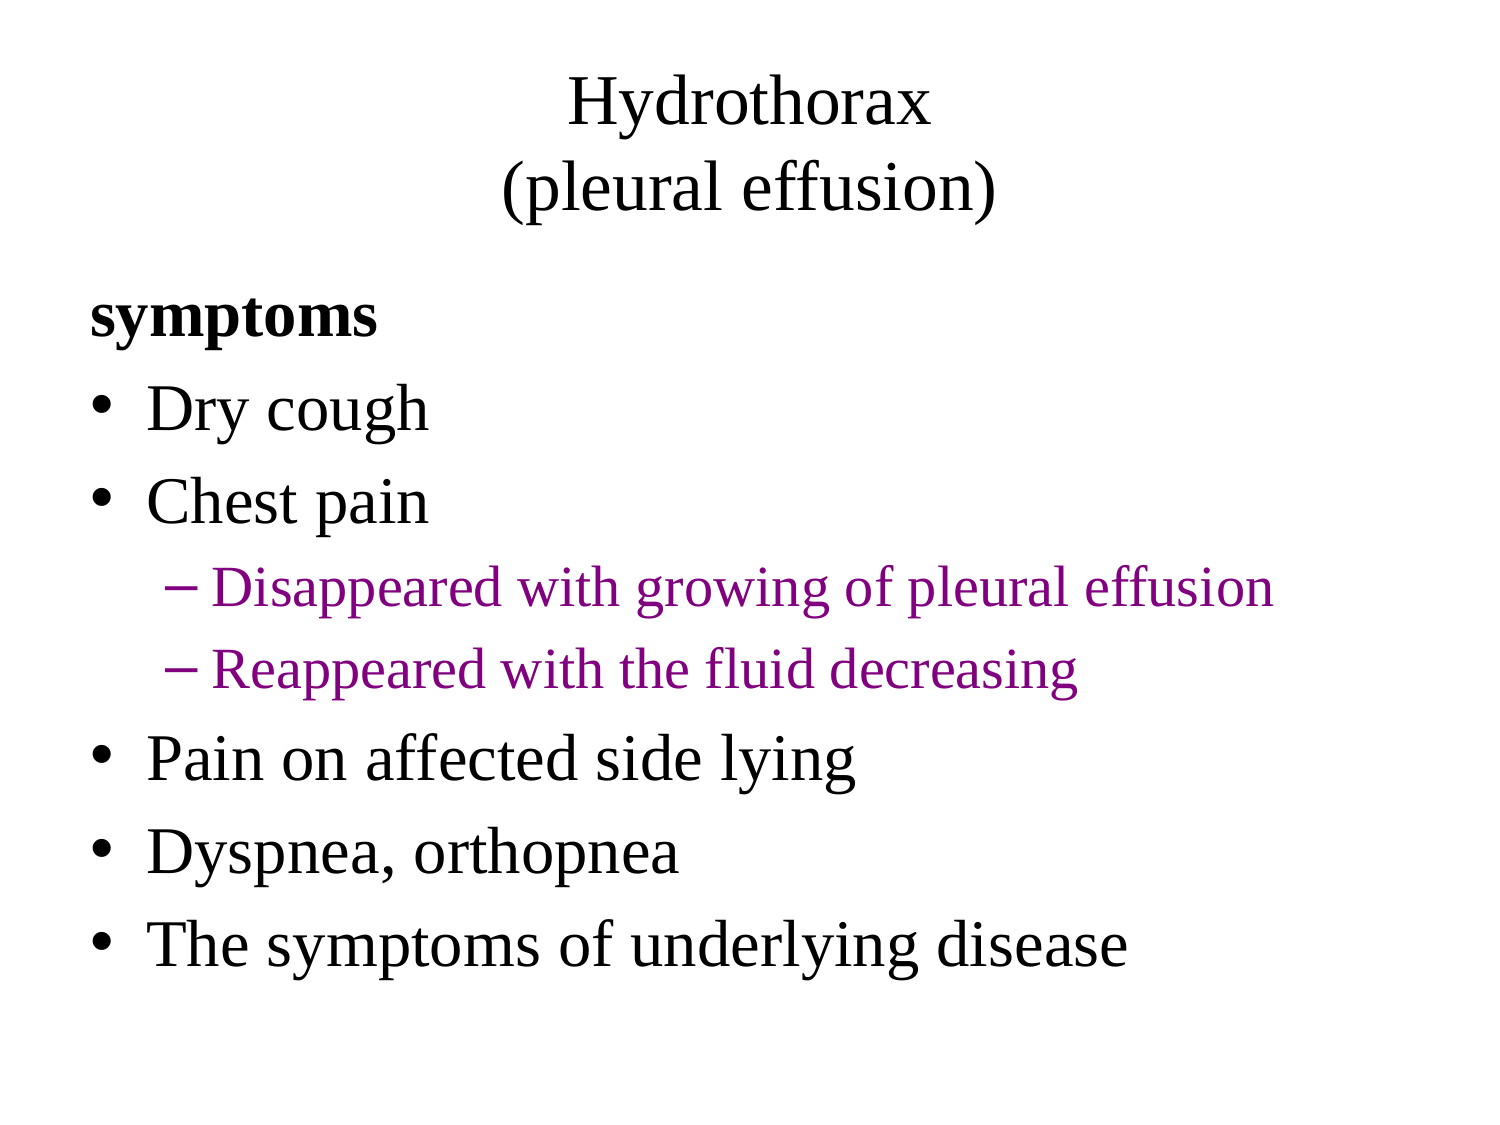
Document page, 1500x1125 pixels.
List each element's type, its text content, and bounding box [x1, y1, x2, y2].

title Hydrothorax (pleural effusion) [75, 45, 1425, 233]
list symptoms Dry cough Chest pain Disappeared with growing of pleural effusion Reappeared with the fluid decreasing Pain on affected side lying Dyspnea, orthopnea The symptoms of underlying disease [75, 262, 1425, 1005]
